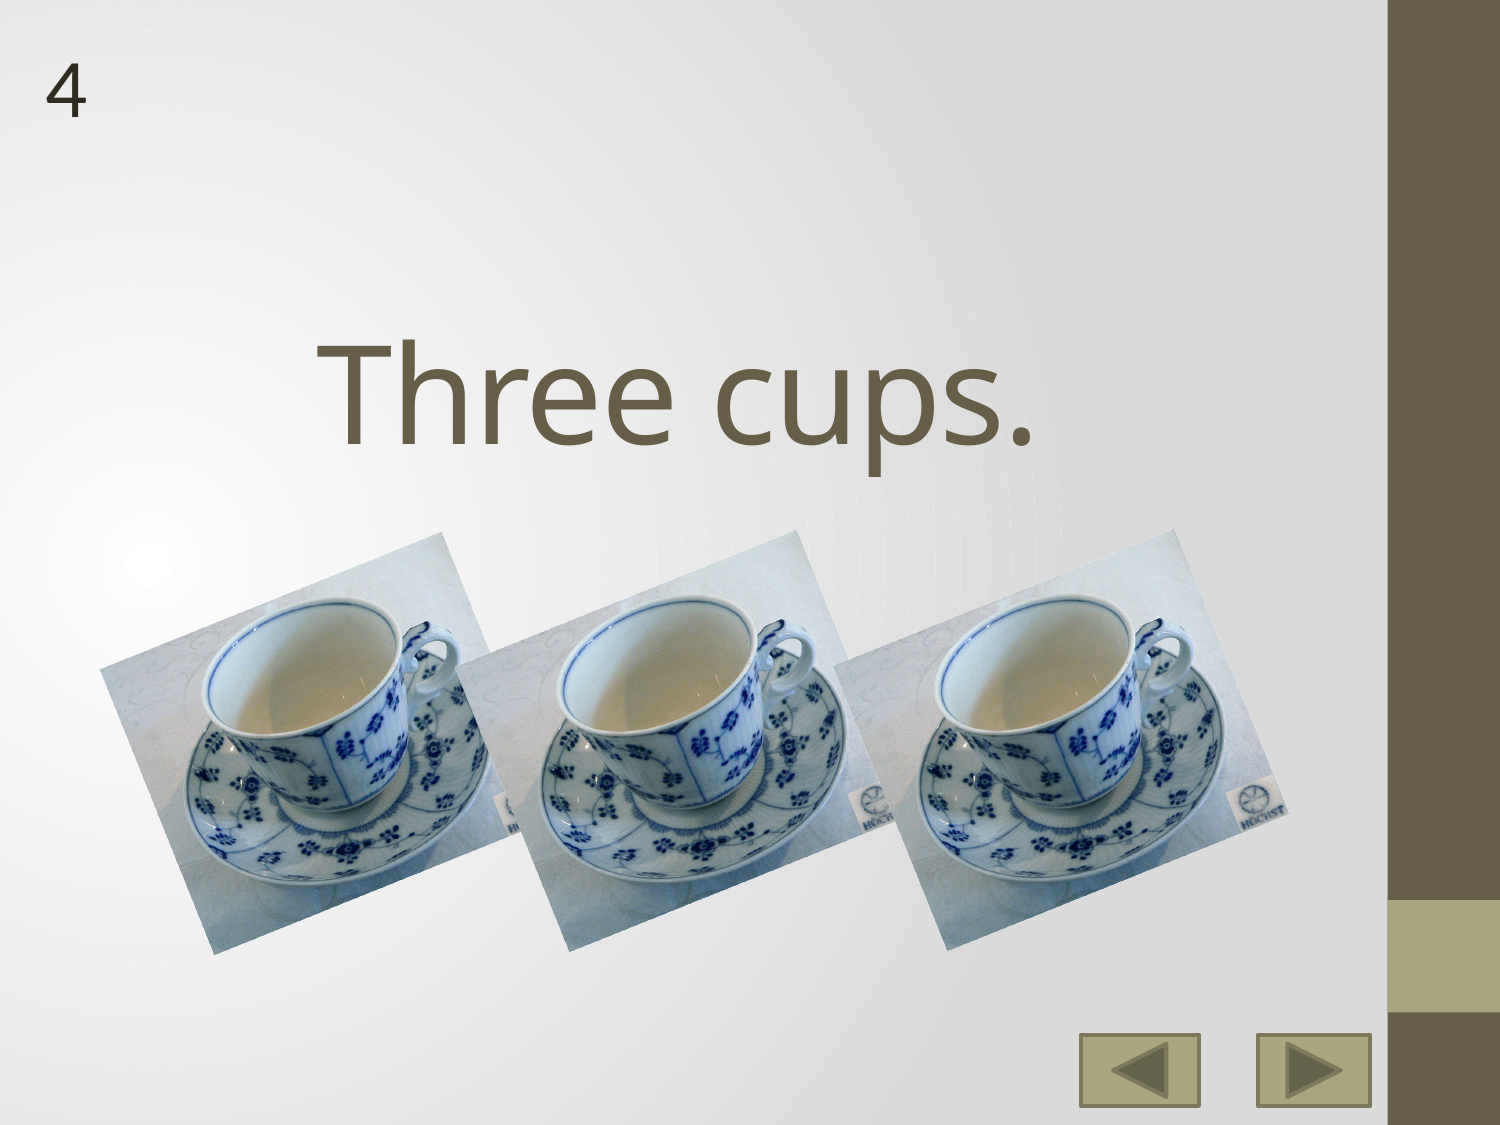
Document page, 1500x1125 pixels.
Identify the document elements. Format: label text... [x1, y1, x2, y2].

text_box 4 [30, 26, 166, 142]
picture [100, 529, 1289, 954]
title Three cups. [76, 219, 1315, 480]
text_box [1256, 1033, 1372, 1108]
text_box [1079, 1033, 1201, 1108]
